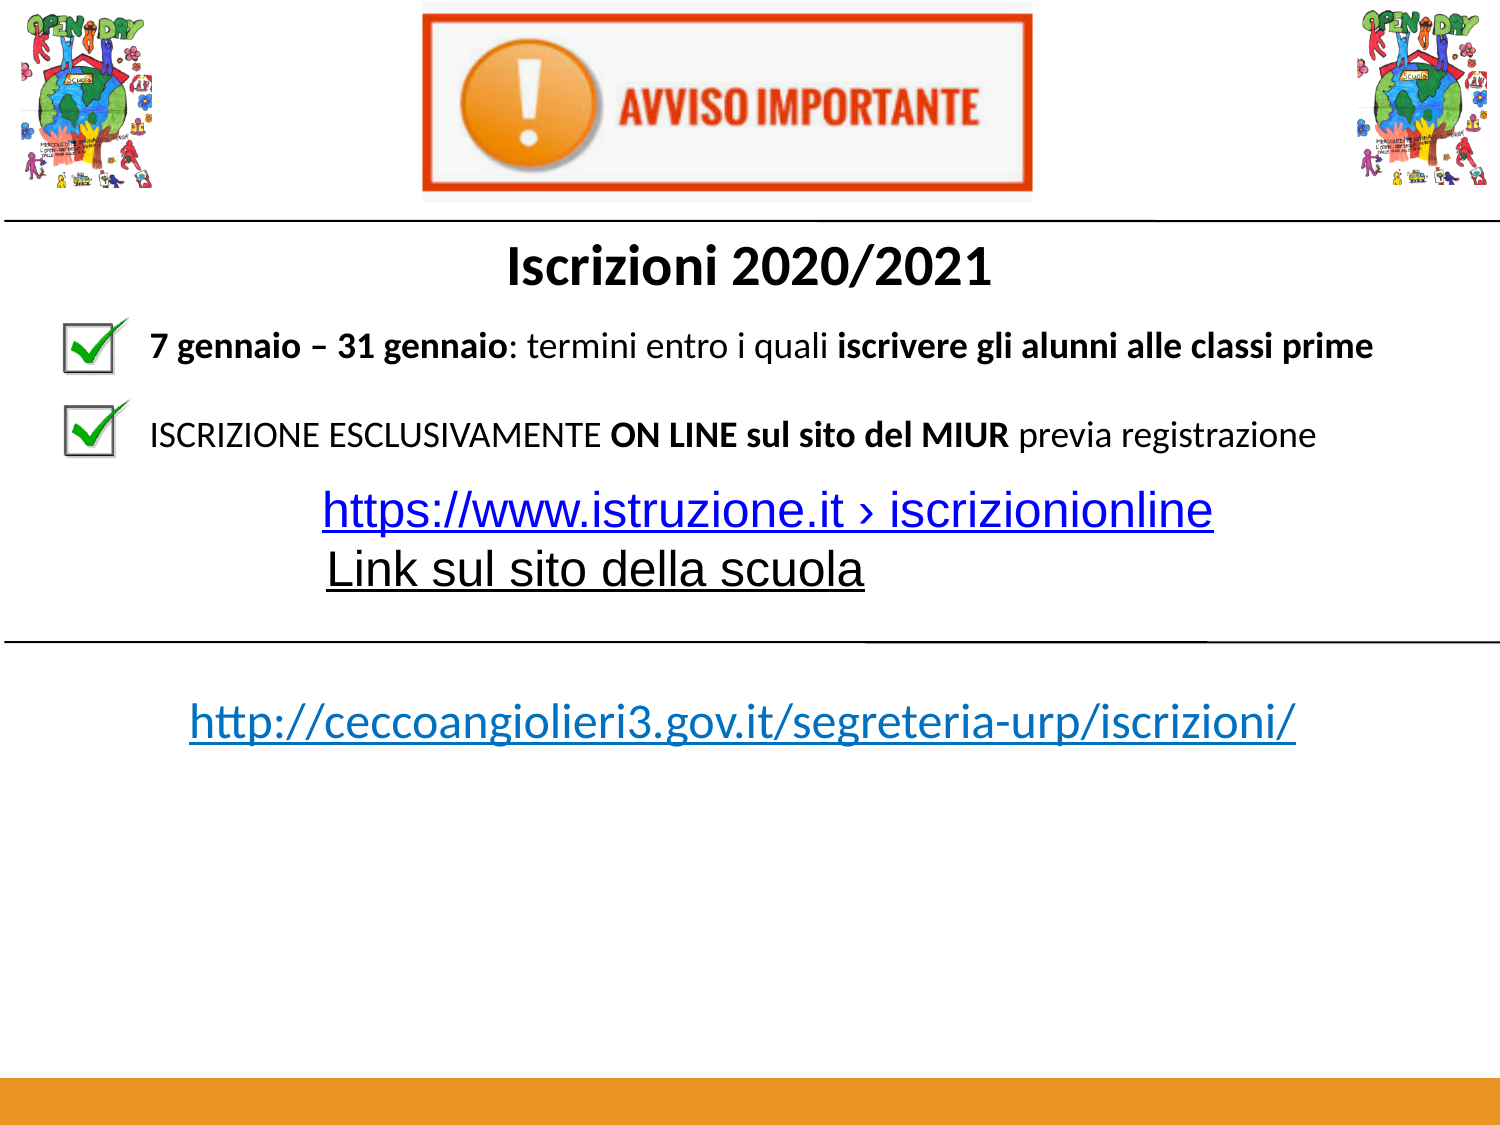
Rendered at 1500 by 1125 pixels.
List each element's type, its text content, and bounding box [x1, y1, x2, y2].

text_box https://www.istruzione.it › iscrizionionline [307, 469, 1322, 545]
picture [61, 312, 130, 376]
picture [16, 11, 152, 189]
text_box http://ceccoangiolieri3.gov.it/segreteria-urp/iscrizioni/ [174, 680, 1403, 756]
picture [418, 0, 1041, 203]
text_box Link sul sito della scuola [311, 529, 1326, 604]
text_box [0, 1076, 1500, 1125]
picture [62, 395, 131, 459]
text_box ISCRIZIONE ESCLUSIVAMENTE ON LINE sul sito del MIUR previa registrazione [134, 402, 1465, 463]
text_box 7 gennaio – 31 gennaio: termini entro i quali iscrivere gli alunni alle classi prime [134, 313, 1443, 374]
picture [1352, 7, 1487, 185]
text_box Iscrizioni 2020/2021 [491, 229, 1009, 304]
